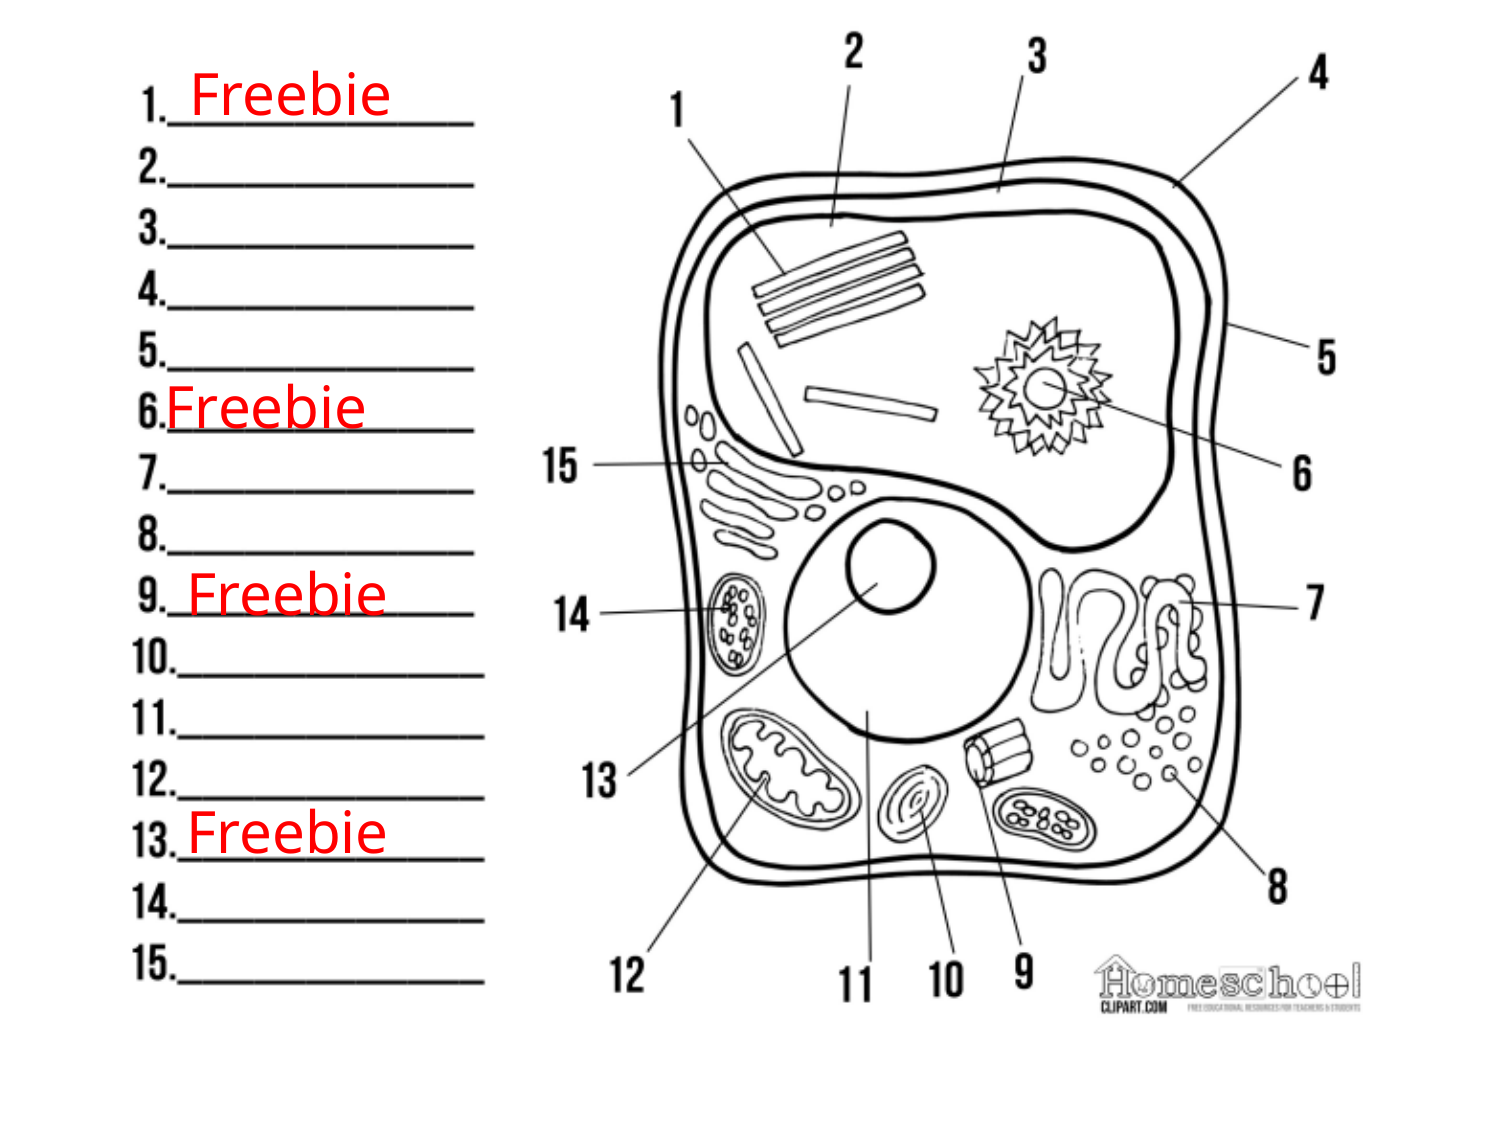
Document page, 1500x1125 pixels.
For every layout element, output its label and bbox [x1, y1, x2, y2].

picture [112, 24, 1374, 1019]
